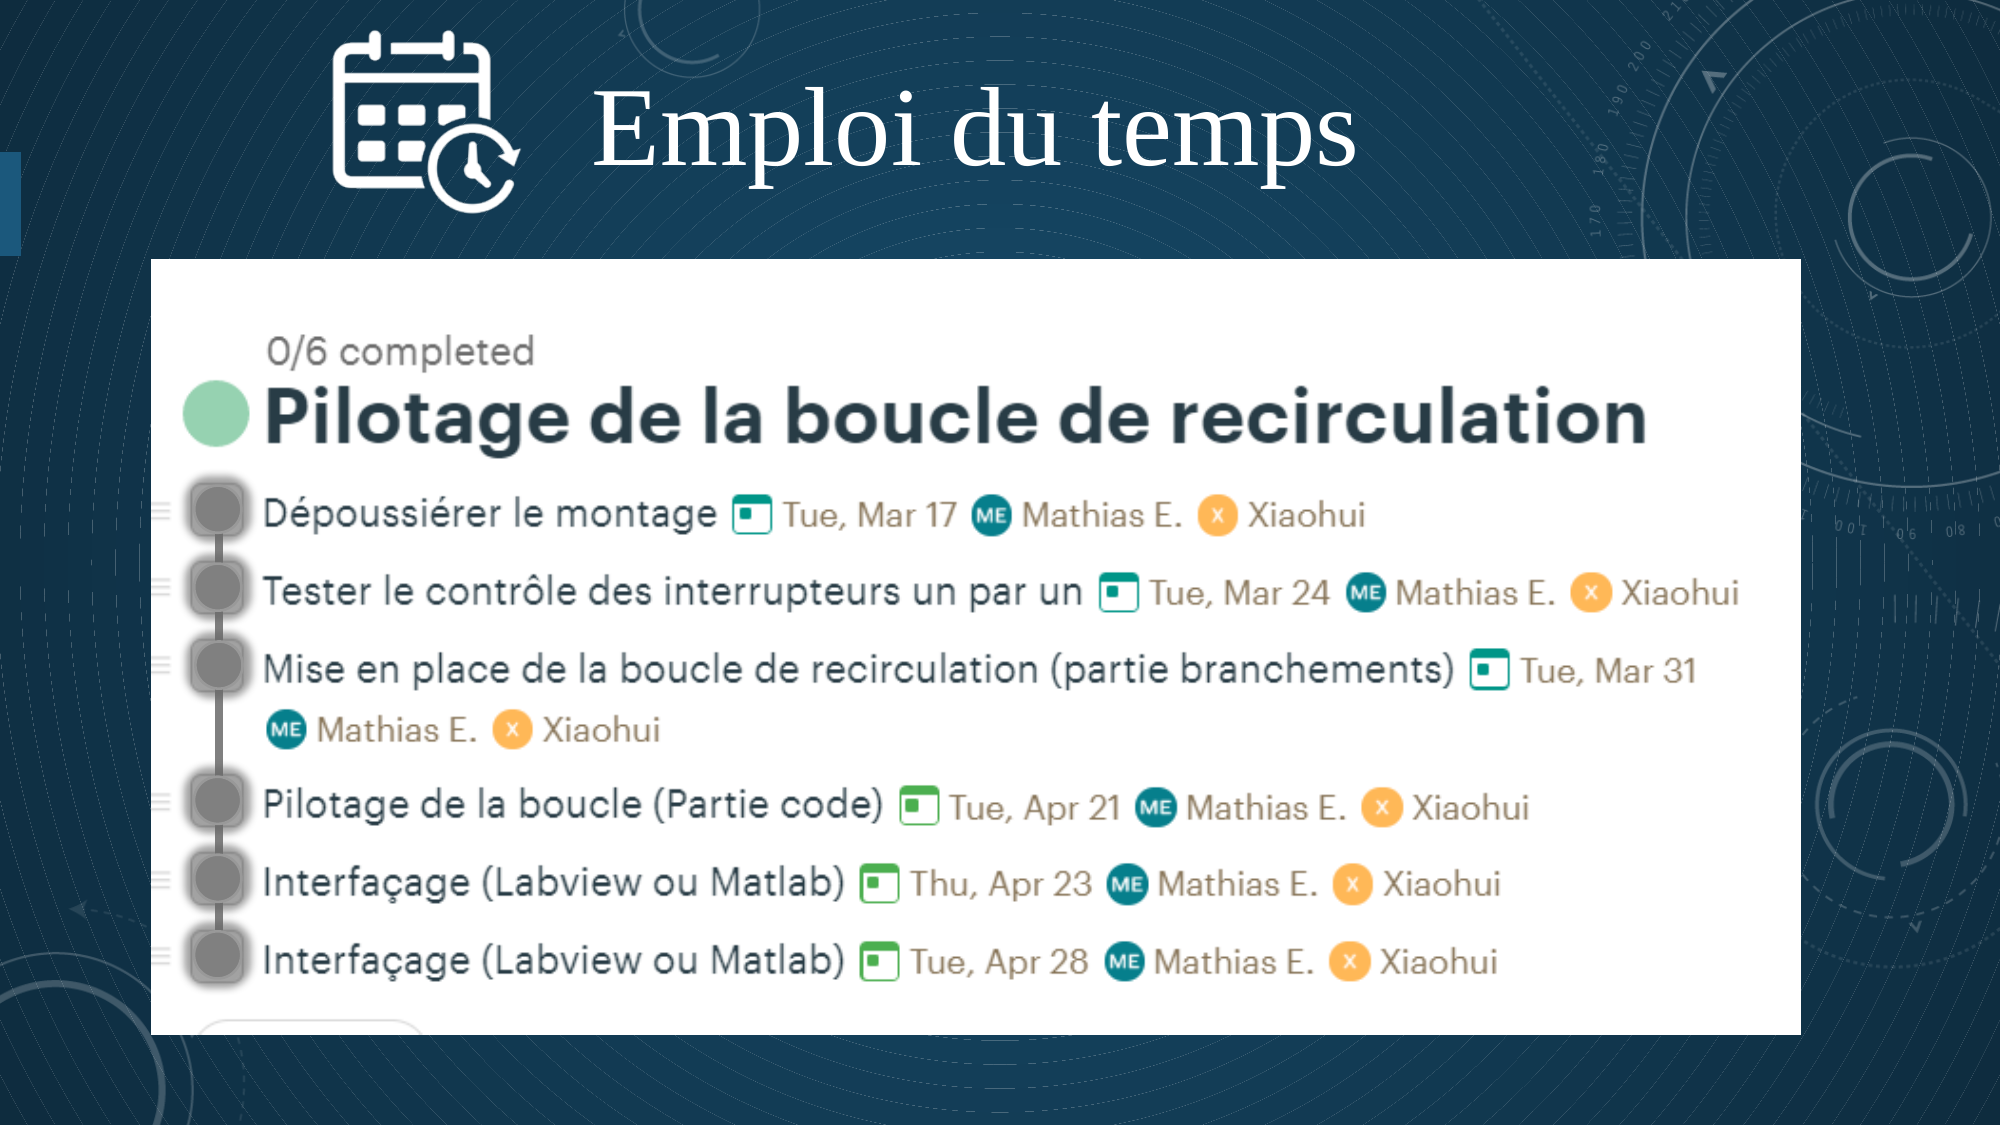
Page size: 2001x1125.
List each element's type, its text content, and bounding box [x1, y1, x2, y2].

picture [0, 0, 2000, 1125]
text_box Emploi du temps [528, 46, 1596, 196]
